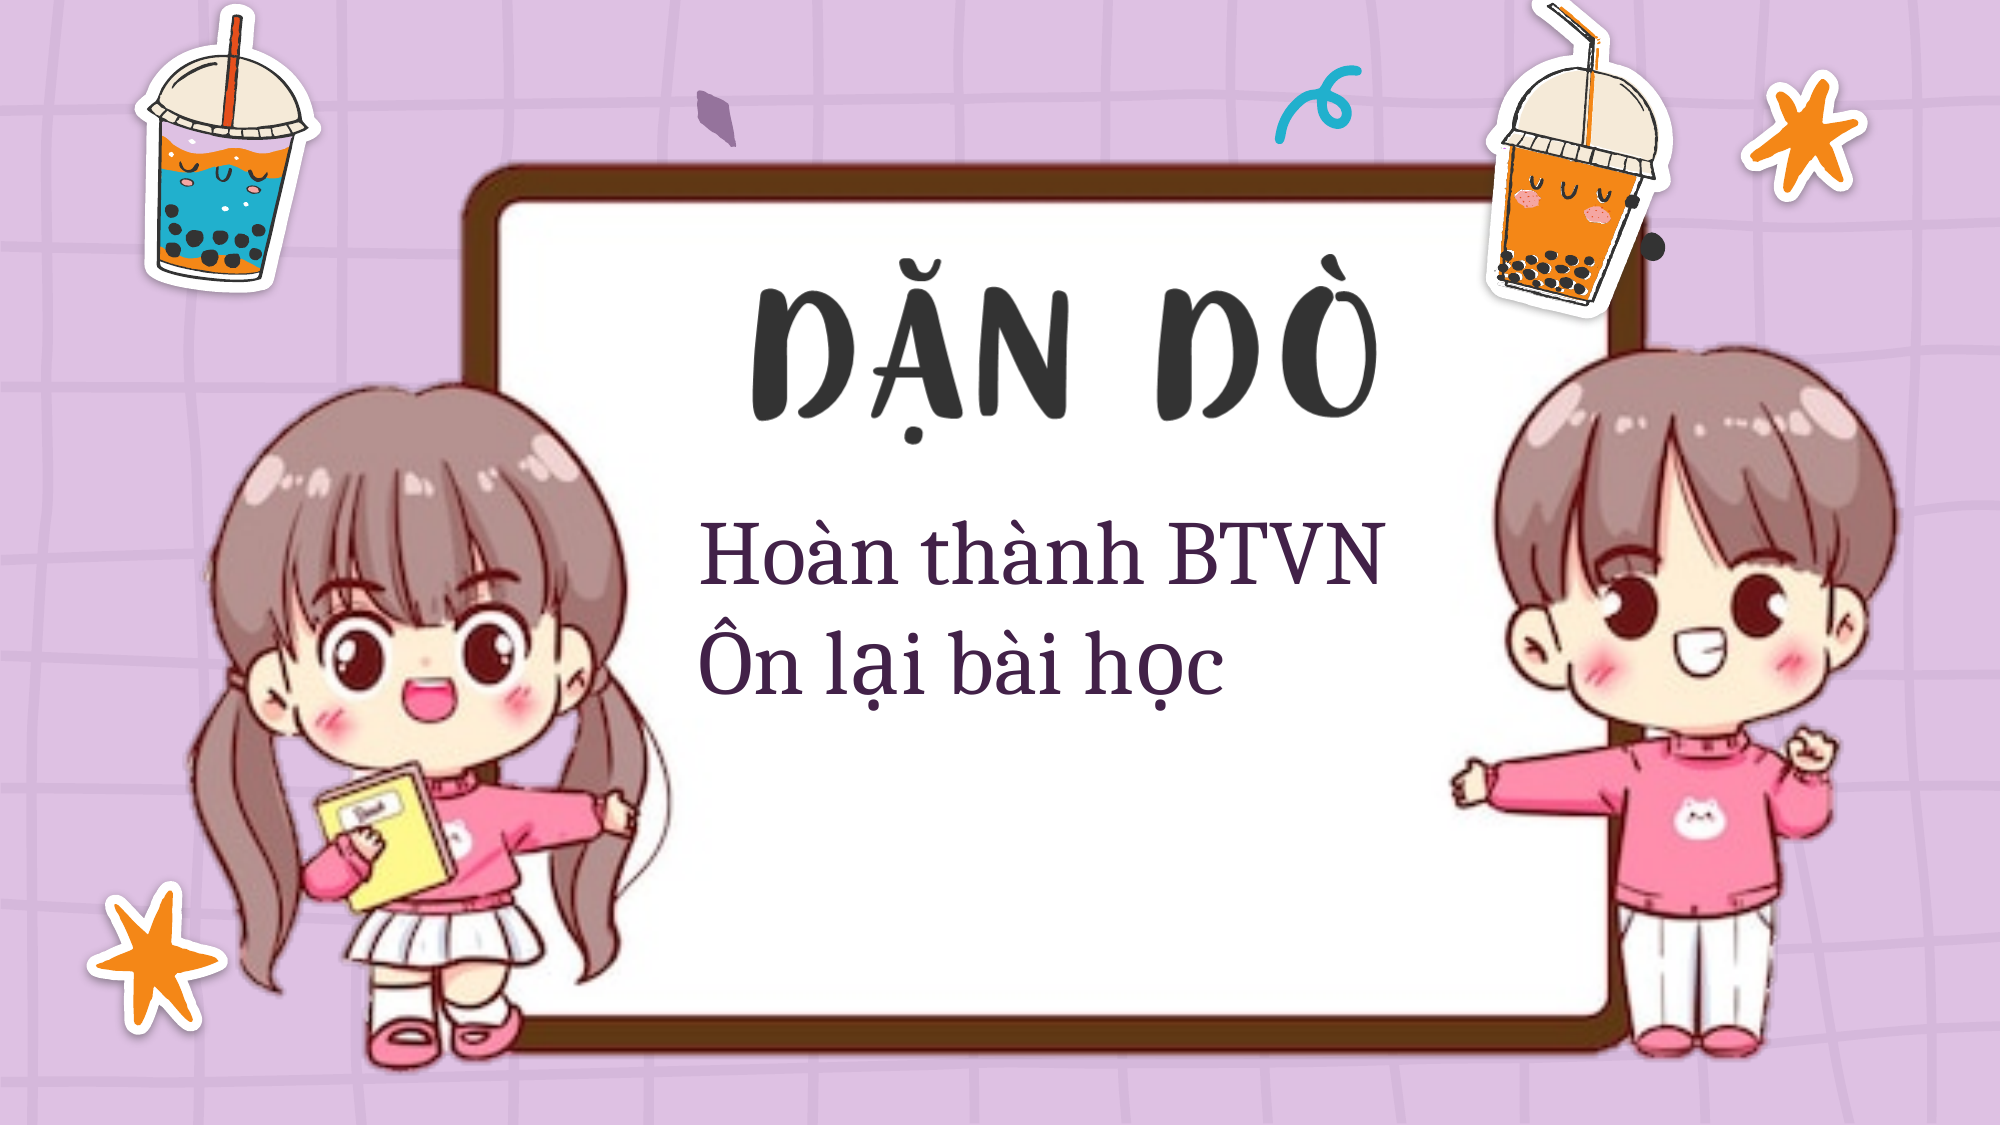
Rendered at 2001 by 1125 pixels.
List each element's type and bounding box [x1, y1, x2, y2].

text_box [128, 3, 320, 293]
picture [22, 0, 2000, 1125]
text_box [1624, 194, 1667, 262]
text_box [1440, 0, 1720, 327]
